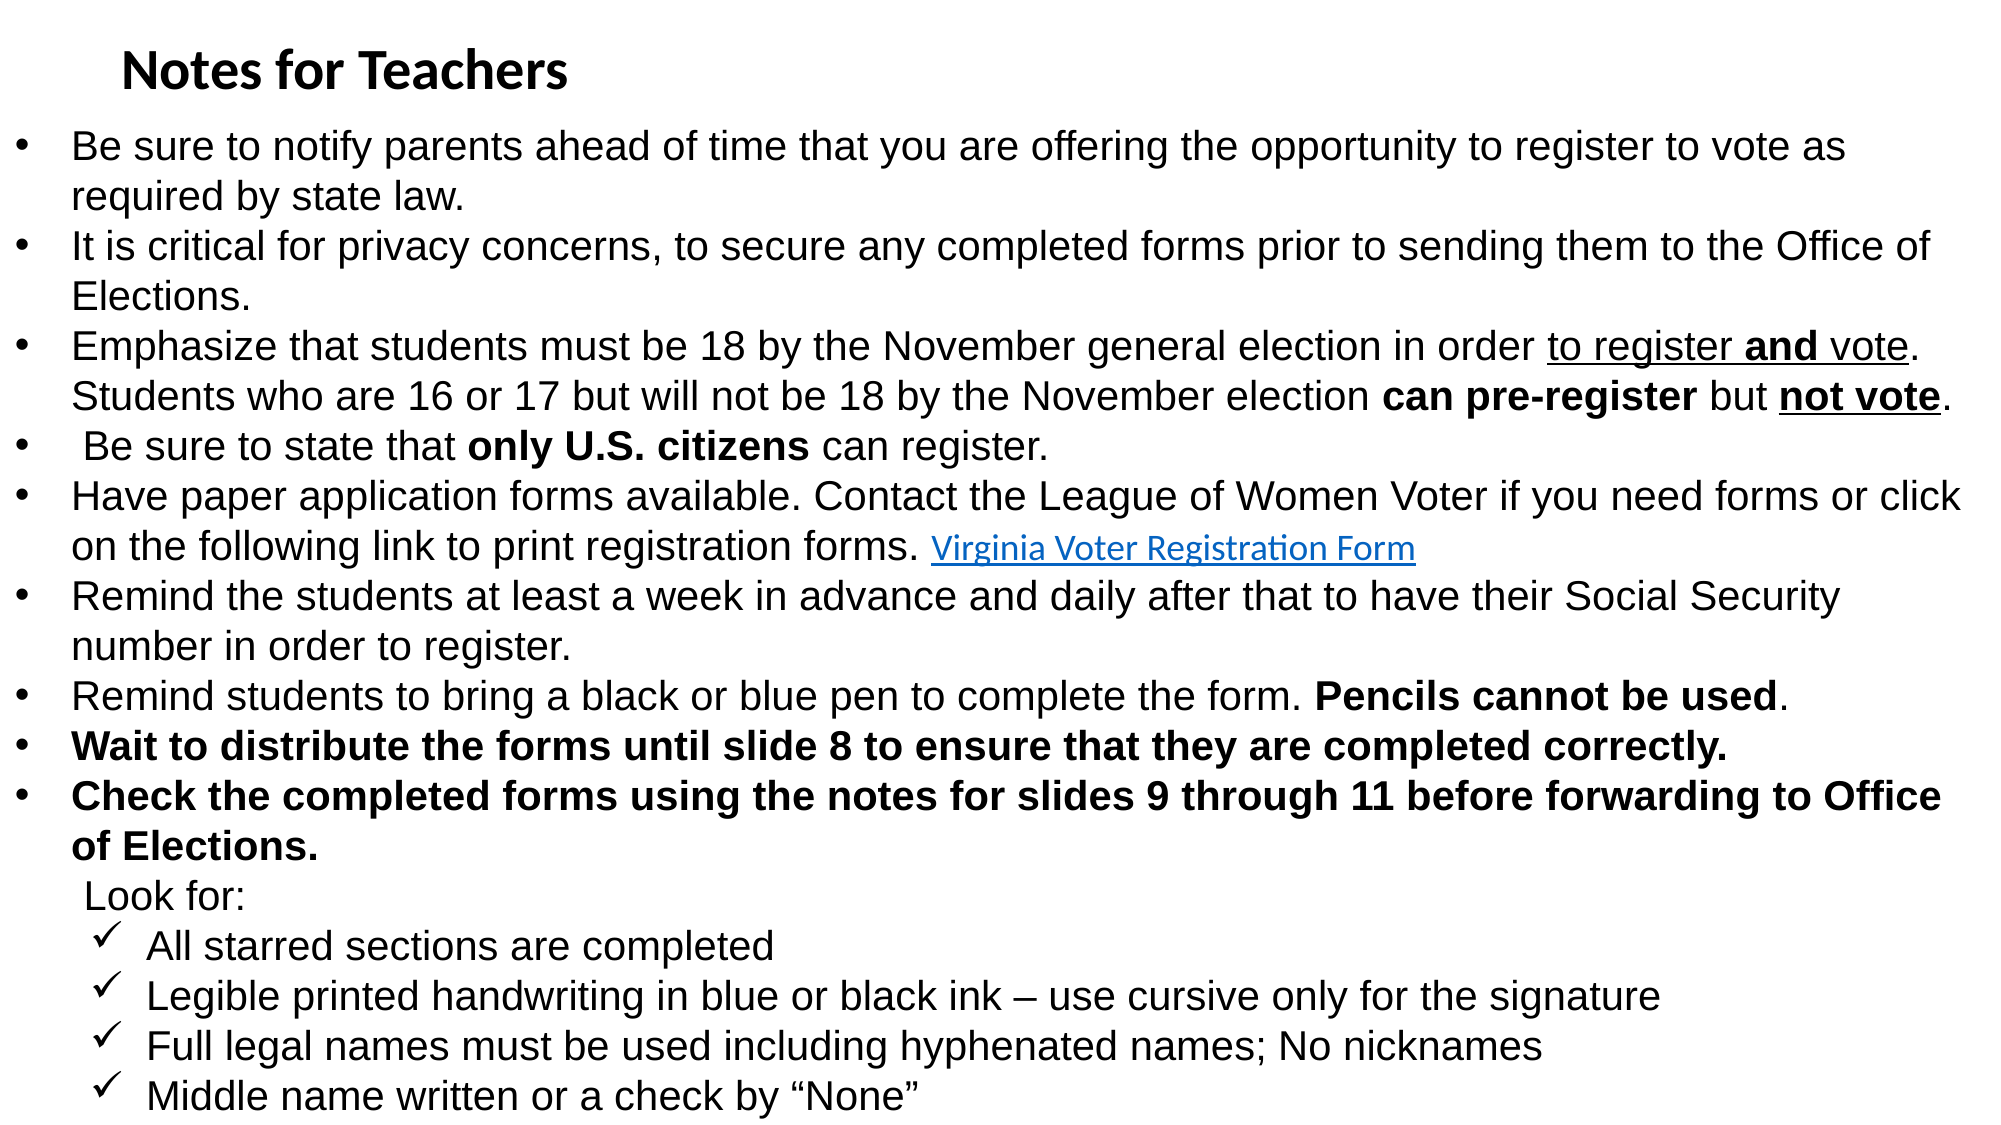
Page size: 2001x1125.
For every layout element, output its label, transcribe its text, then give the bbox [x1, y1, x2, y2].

title Notes for Teachers [106, 0, 661, 111]
text_box Be sure to notify parents ahead of time that you are offering the opportunity to register to vote as required by state law. It is critical for privacy concerns, to secure any completed forms prior to sending them to the Office of Elections. Emphasize that students must be 18 by the November general election in order to register and vote. Students who are 16 or 17 but will not be 18 by the November election can pre-register but not vote. Be sure to state that only U.S. citizens can register. Have paper application forms available. Contact the League of Women Voter if you need forms or click on the following link to print registration forms. Virginia Voter Registration Form Remind the students at least a week in advance and daily after that to have their Social Security number in order to register. Remind students to bring a black or blue pen to complete the form. Pencils cannot be used. Wait to distribute the forms until slide 8 to ensure that they are completed correctly. Check the completed forms using the notes for slides 9 through 11 before forwarding to Office of Elections. Look for: All starred sections are completed Legible printed handwriting in blue or black ink – use cursive only for the signature Full legal names must be used including hyphenated names; No nicknames Middle name written or a check by “None” [0, 111, 2000, 1125]
text_box [495, 547, 1506, 598]
